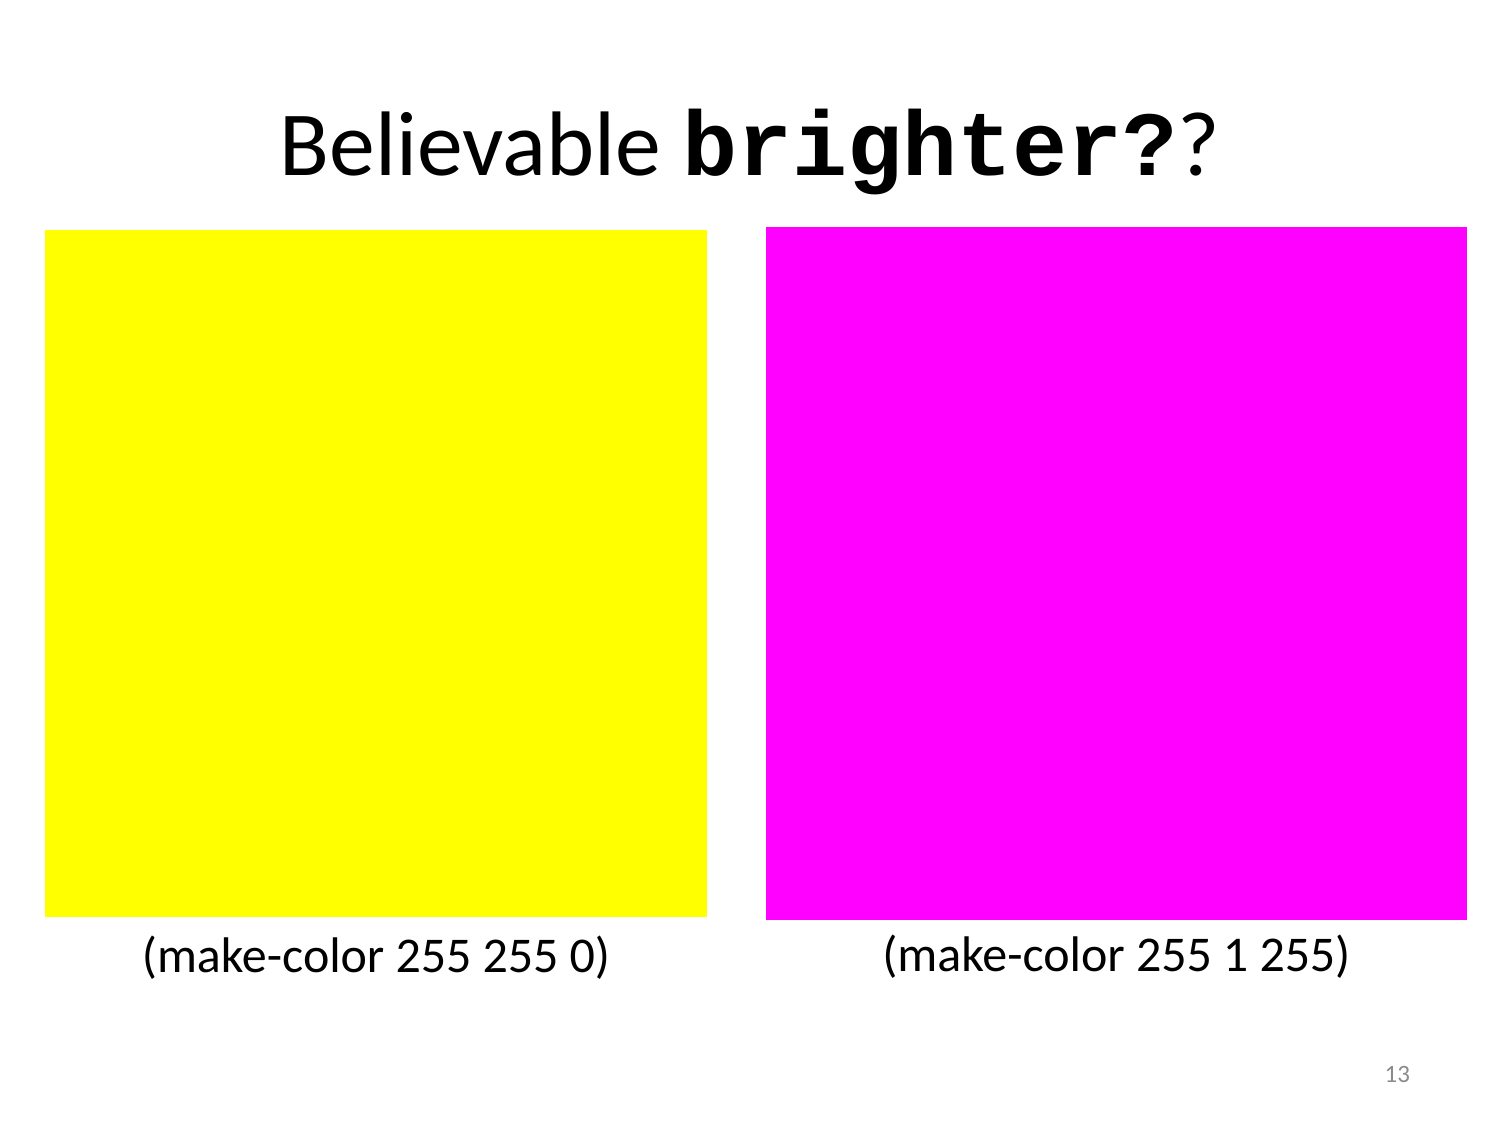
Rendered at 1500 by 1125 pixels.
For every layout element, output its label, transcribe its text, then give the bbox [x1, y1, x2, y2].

text_box [768, 229, 1465, 918]
text_box (make-color 255 1 255) [867, 914, 1366, 990]
text_box [47, 232, 705, 915]
title Believable brighter?? [75, 45, 1425, 233]
text_box (make-color 255 255 0) [127, 914, 626, 990]
slide_number 13 [1074, 1042, 1425, 1103]
